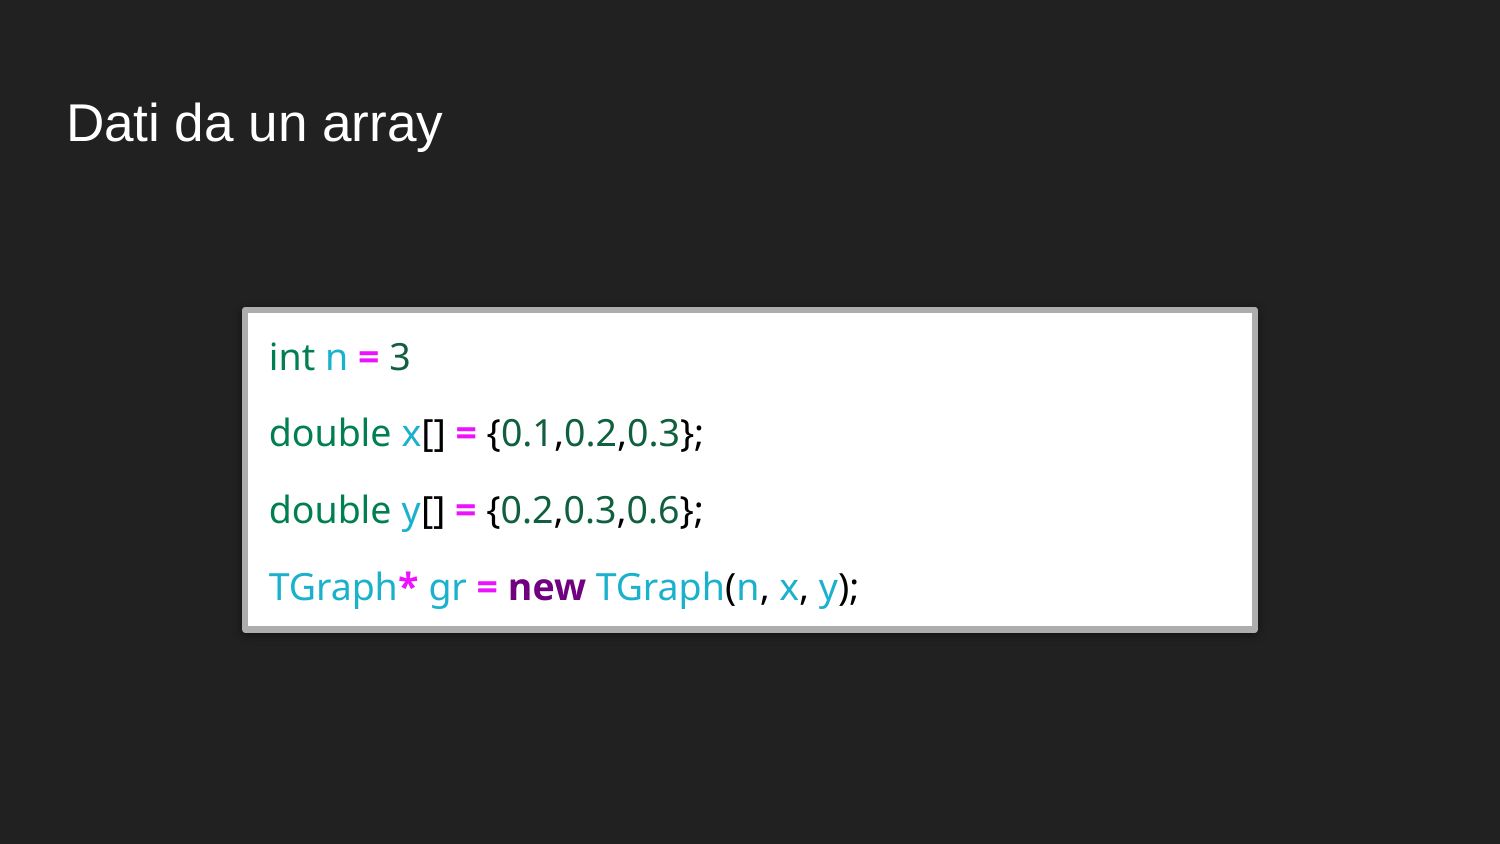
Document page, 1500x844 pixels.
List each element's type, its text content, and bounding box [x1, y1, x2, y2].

title Dati da un array [51, 72, 1449, 167]
text_box int n = 3 double x[] = {0.1,0.2,0.3}; double y[] = {0.2,0.3,0.6}; TGraph* gr = new TGraph(n, x, y); [245, 309, 1255, 630]
